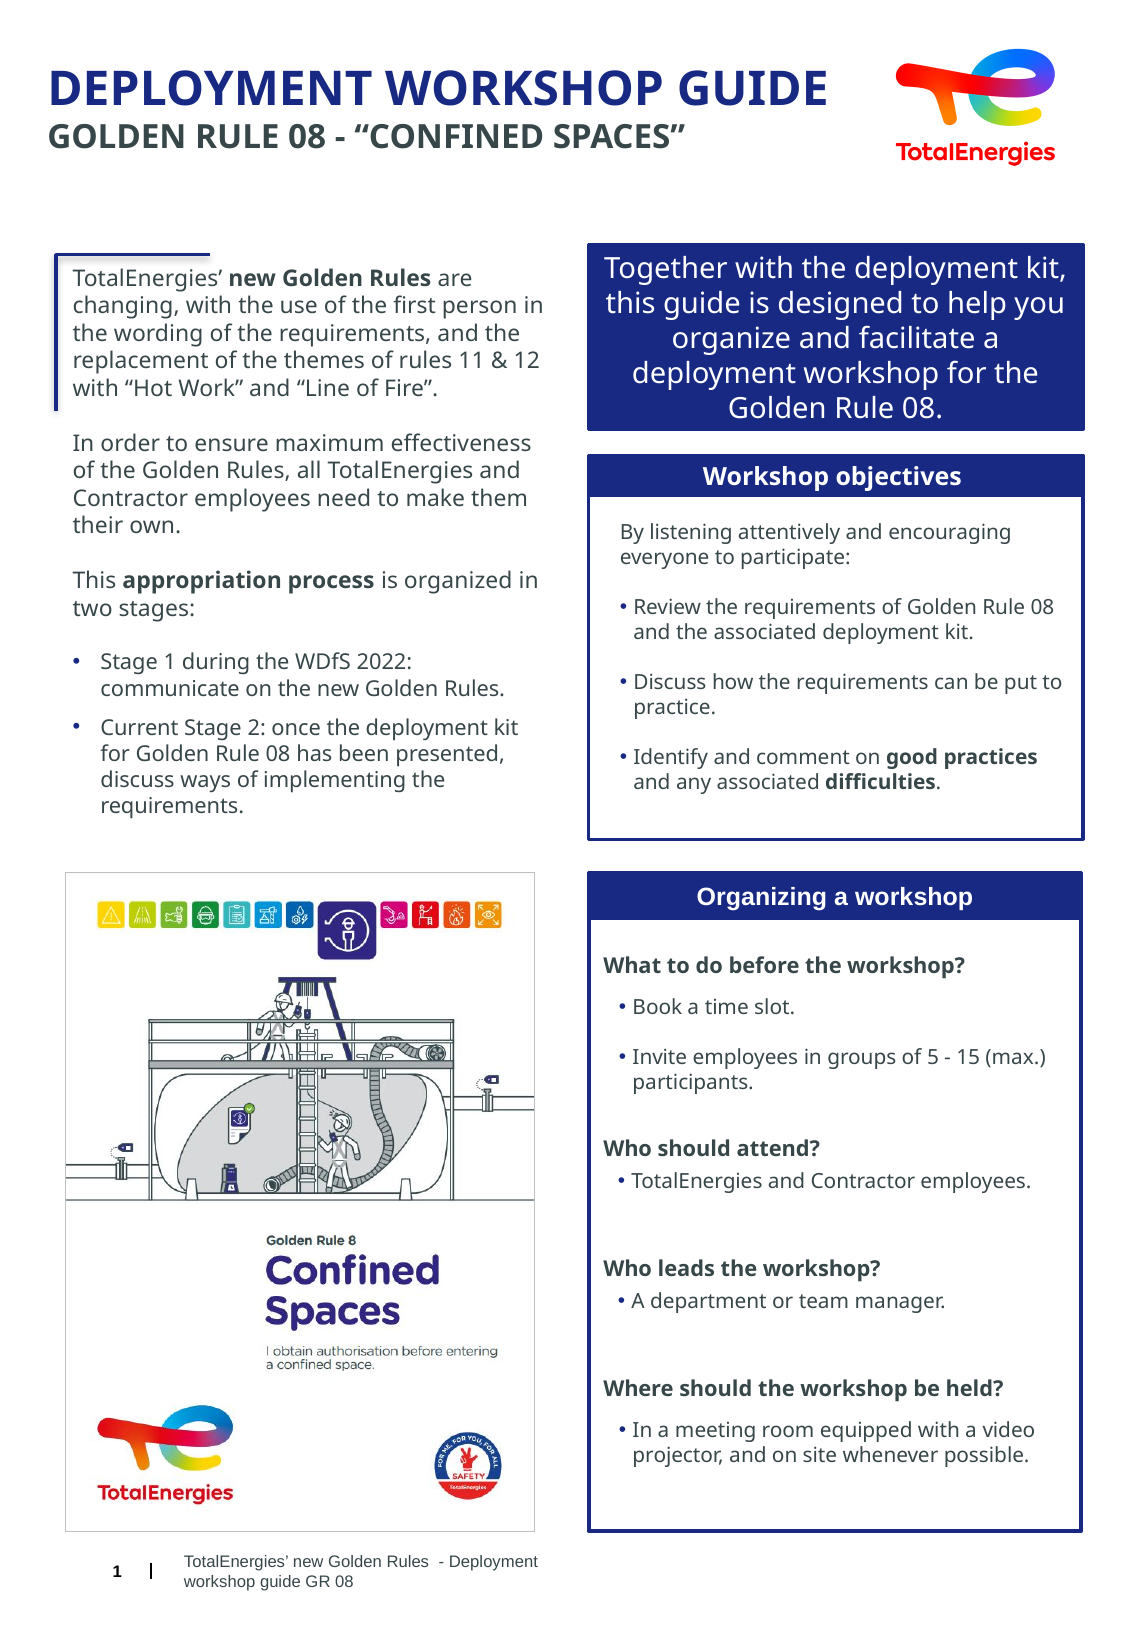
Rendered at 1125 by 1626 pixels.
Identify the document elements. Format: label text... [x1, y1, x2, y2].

picture [65, 872, 535, 1532]
text_box By listening attentively and encouraging everyone to participate: Review the requirements of Golden Rule 08 and the associated deployment kit. Discuss how the requirements can be put to practice. Identify and comment on good practices and any associated difficulties. [588, 496, 1083, 840]
text_box Workshop objectives [588, 455, 1083, 496]
footer TotalEnergies’ new Golden Rules - Deployment workshop guide GR 08 [168, 1550, 612, 1592]
text_box TotalEnergies’ new Golden Rules are changing, with the use of the first person in the wording of the requirements, and the replacement of the themes of rules 11 & 12 with “Hot Work” and “Line of Fire”. In order to ensure maximum effectiveness of the Golden Rules, all TotalEnergies and Contractor employees need to make them their own. This appropriation process is organized in two stages: Stage 1 during the WDfS 2022: communicate on the new Golden Rules. Current Stage 2: once the deployment kit for Golden Rule 08 has been presented, discuss ways of implementing the requirements. [57, 231, 563, 850]
picture [873, 26, 1077, 188]
slide_number 1 [65, 1550, 137, 1592]
title DEPLOYMENT WORKSHOP GUIDE Golden Rule 08 - “CONFINED SPACES” [32, 49, 880, 162]
text_box [55, 254, 211, 411]
text_box Together with the deployment kit, this guide is designed to help you organize and facilitate a deployment workshop for the Golden Rule 08. [588, 244, 1083, 430]
list What to do before the workshop? Book a time slot. Invite employees in groups of 5 - 15 (max.) participants. Who should attend? TotalEnergies and Contractor employees. Who leads the workshop? A department or team manager. Where should the workshop be held? In a meeting room equipped with a video projector, and on site whenever possible. [588, 918, 1082, 1532]
text_box Organizing a workshop [588, 872, 1082, 918]
